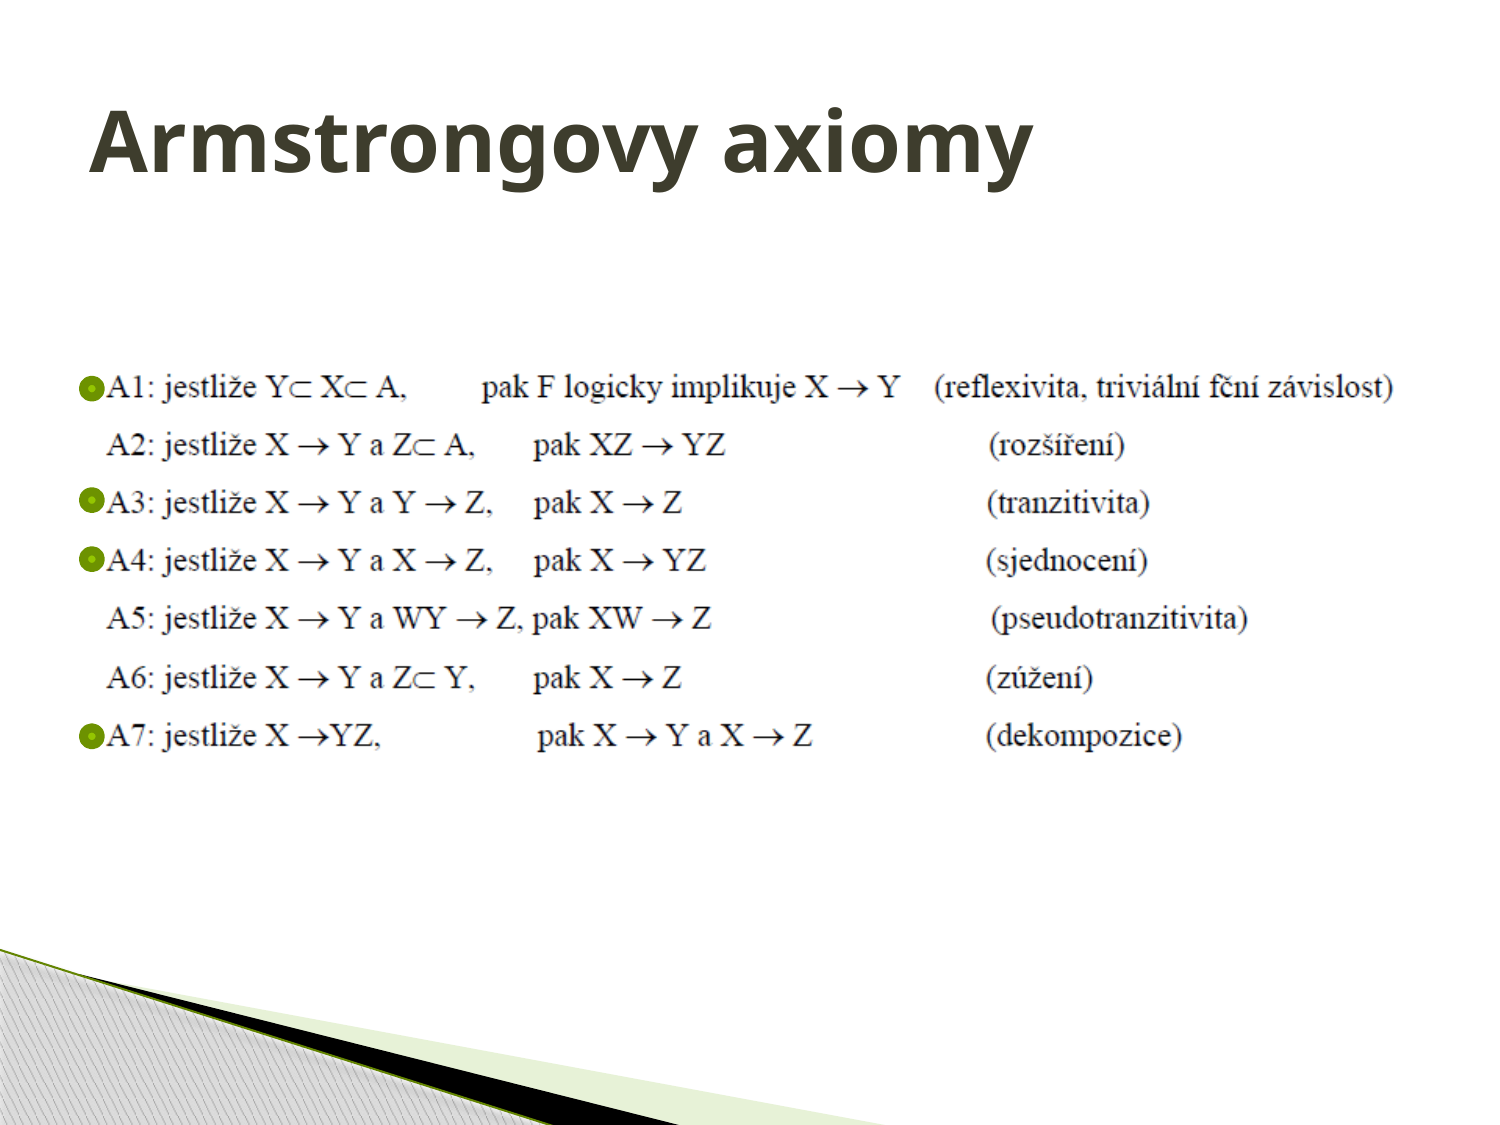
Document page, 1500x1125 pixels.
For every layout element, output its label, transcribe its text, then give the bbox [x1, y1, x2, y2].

text_box [79, 546, 99, 572]
picture [105, 370, 1395, 755]
text_box [79, 375, 100, 402]
title Armstrongovy axiomy [75, 45, 1425, 233]
text_box [79, 723, 99, 750]
text_box [79, 487, 99, 513]
